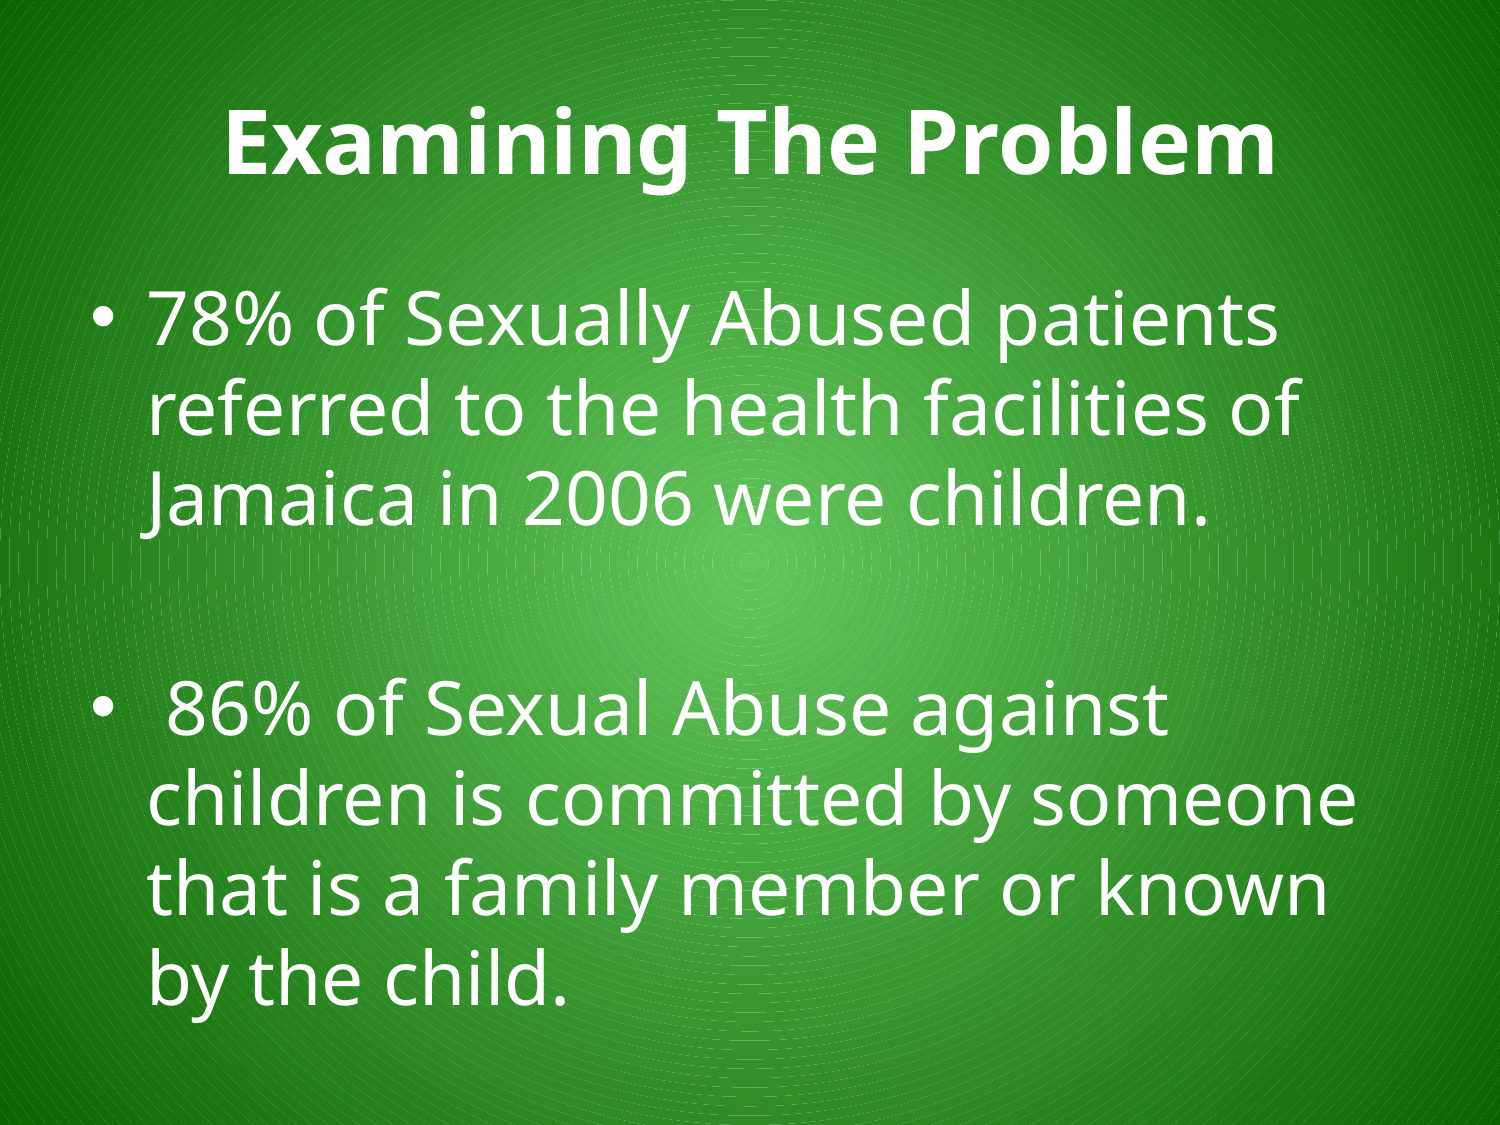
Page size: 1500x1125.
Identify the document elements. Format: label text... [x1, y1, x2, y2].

list 78% of Sexually Abused patients referred to the health facilities of Jamaica in 2006 were children. 86% of Sexual Abuse against children is committed by someone that is a family member or known by the child. [75, 262, 1425, 1125]
title Examining The Problem [75, 45, 1425, 233]
